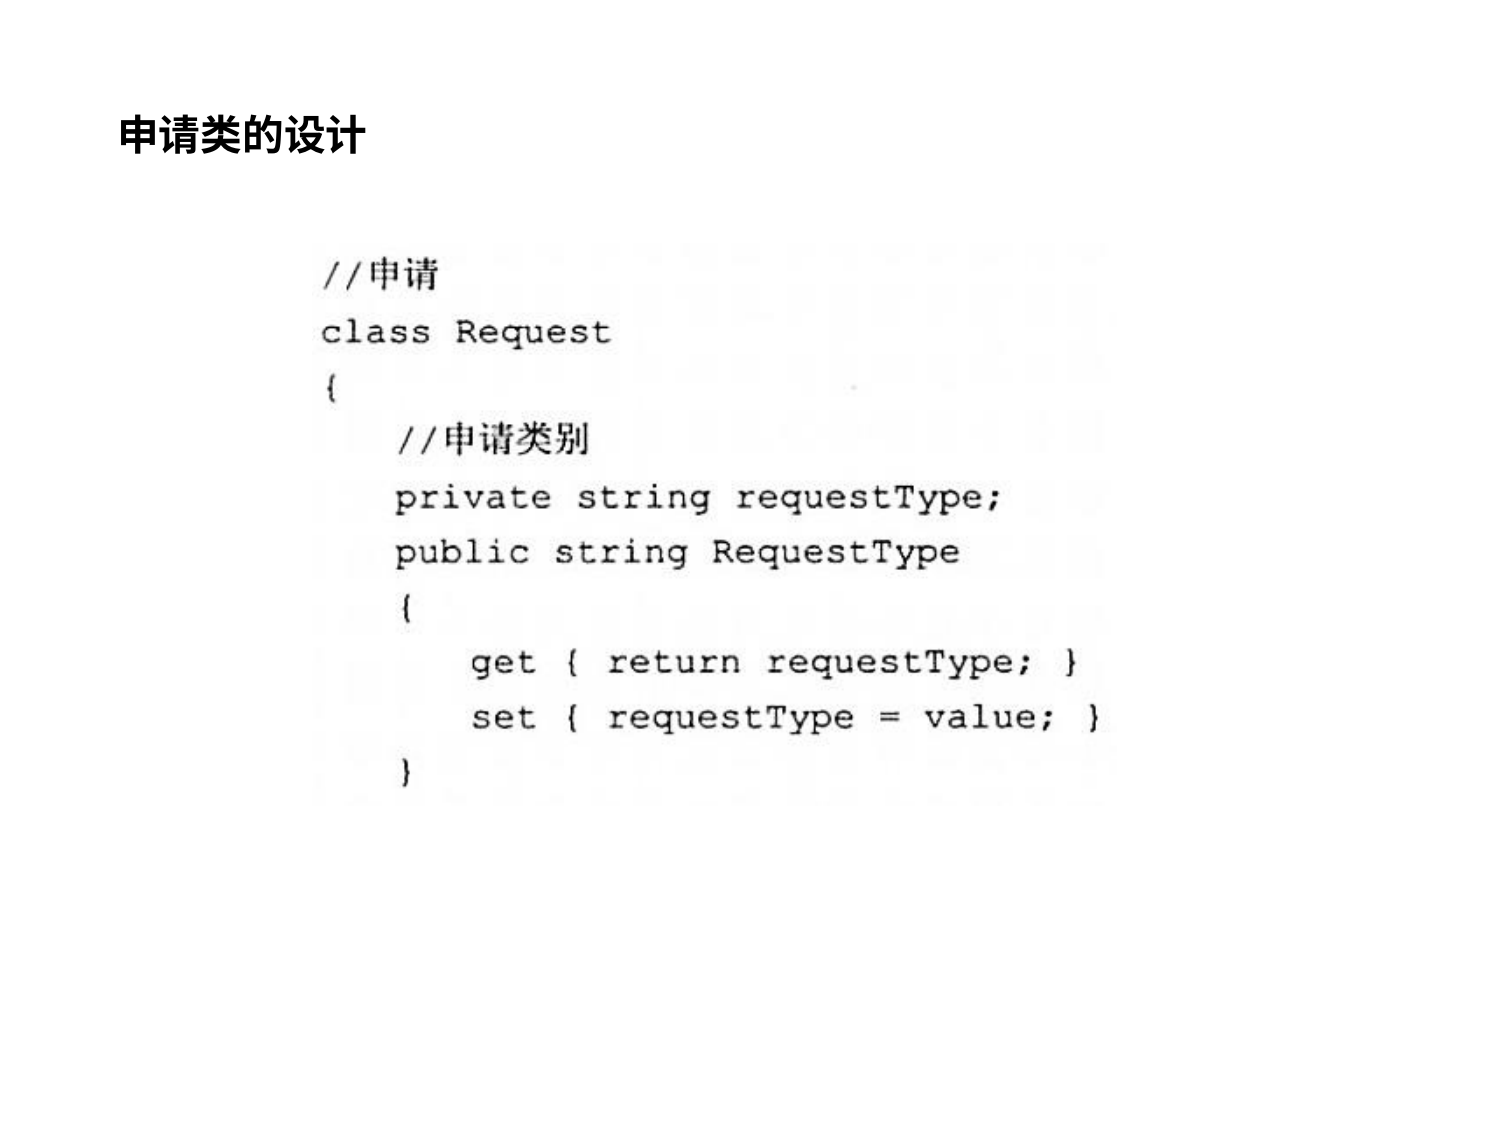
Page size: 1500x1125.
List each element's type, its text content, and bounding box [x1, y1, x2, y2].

picture [312, 243, 1117, 806]
text_box 申请类的设计 [102, 101, 383, 167]
